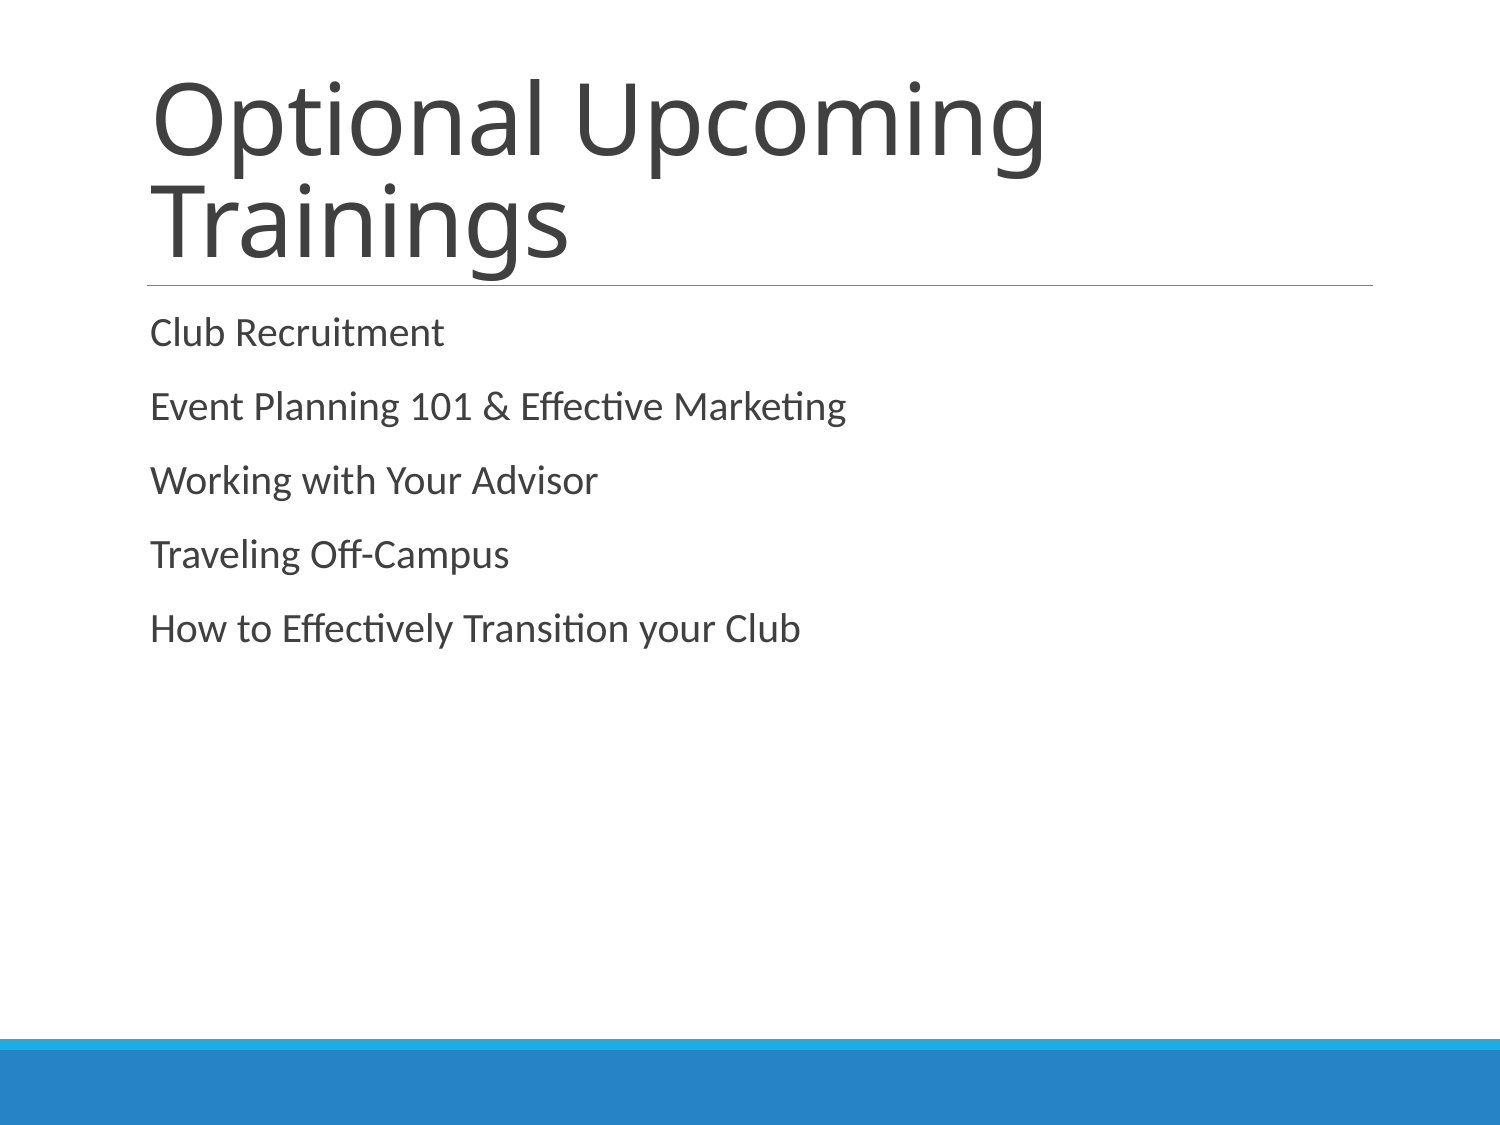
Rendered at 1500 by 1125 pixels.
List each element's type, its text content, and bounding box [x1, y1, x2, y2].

list Club Recruitment Event Planning 101 & Effective Marketing Working with Your Advisor Traveling Off-Campus How to Effectively Transition your Club [135, 302, 1373, 963]
title Optional Upcoming Trainings [135, 47, 1373, 285]
